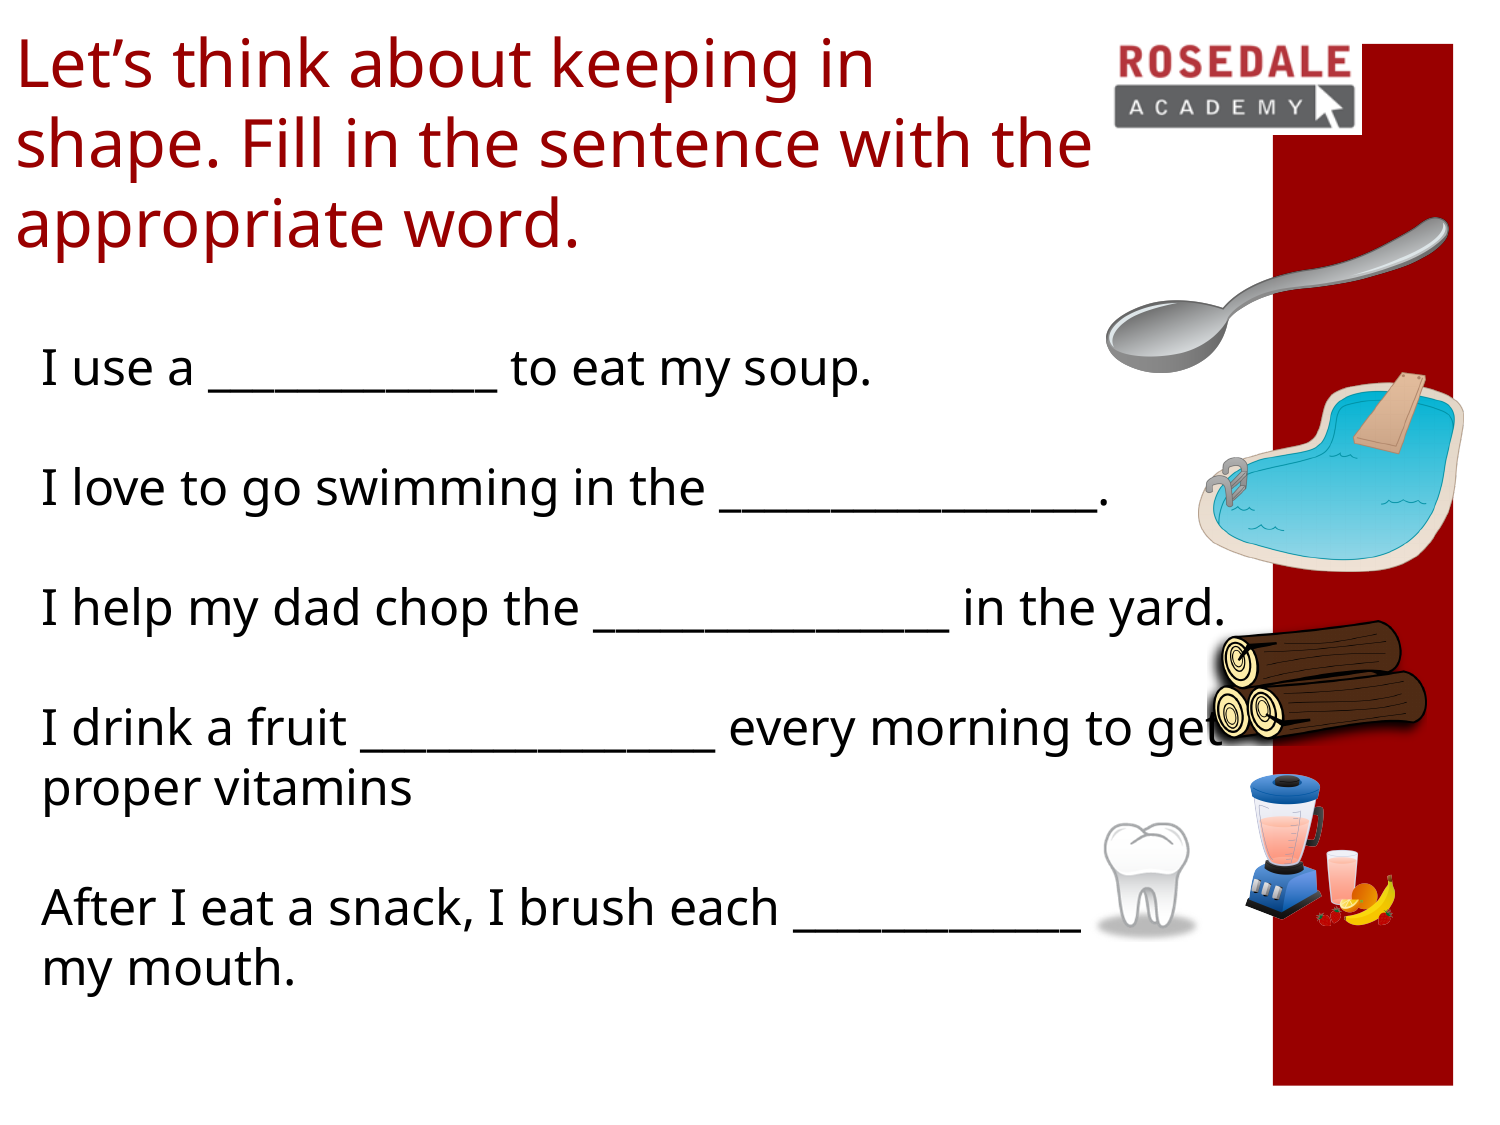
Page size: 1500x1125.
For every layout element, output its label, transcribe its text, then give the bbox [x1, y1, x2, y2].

title Let’s think about keeping in shape. Fill in the sentence with the appropriate word. [0, 0, 1116, 269]
picture [1081, 813, 1211, 943]
picture [1244, 774, 1396, 926]
picture [1106, 216, 1465, 573]
picture [1106, 36, 1362, 135]
text_box I use a _____________ to eat my soup. I love to go swimming in the _________________. I help my dad chop the ________________ in the yard. I drink a fruit ________________ every morning to get proper vitamins After I eat a snack, I brush each ________________ in my mouth. [26, 327, 1266, 1003]
picture [1207, 619, 1428, 746]
